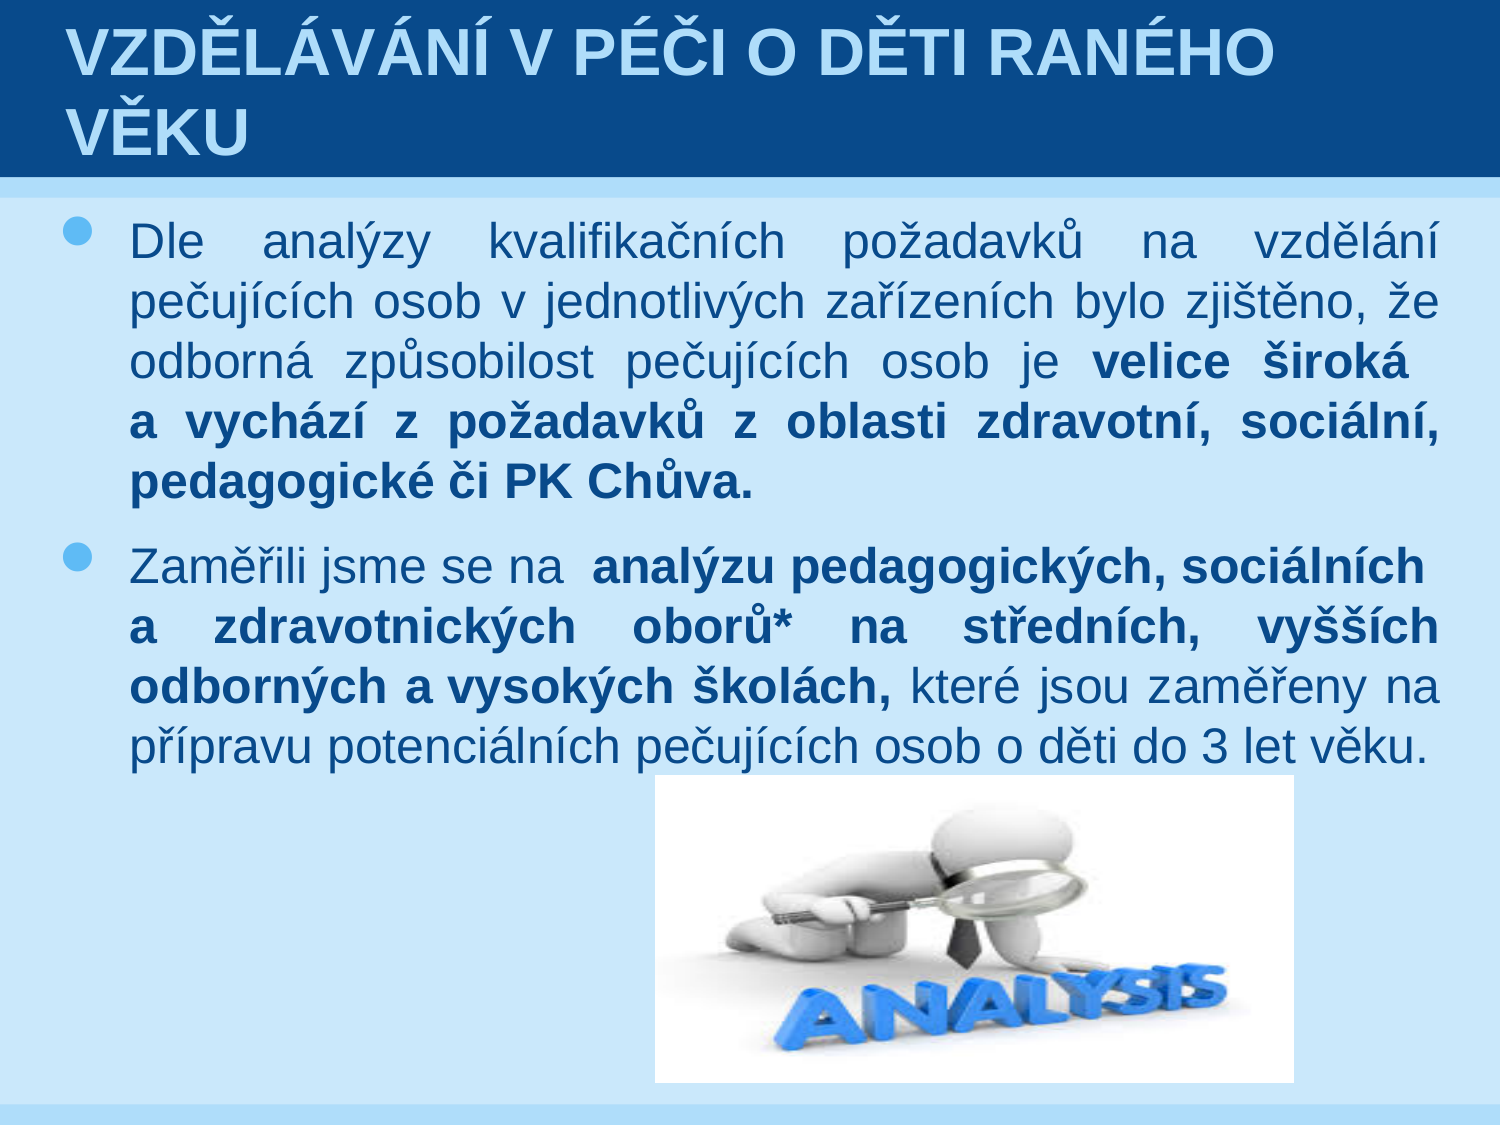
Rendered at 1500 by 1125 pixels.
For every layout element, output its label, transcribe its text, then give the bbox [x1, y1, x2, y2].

list Dle analýzy kvalifikačních požadavků na vzdělání pečujících osob v jednotlivých zařízeních bylo zjištěno, že odborná způsobilost pečujících osob je velice široká a vychází z požadavků z oblasti zdravotní, sociální, pedagogické či PK Chůva. Zaměřili jsme se na analýzu pedagogických, sociálních a zdravotnických oborů* na středních, vyšších odborných a vysokých školách, které jsou zaměřeny na přípravu potenciálních pečujících osob o děti do 3 let věku. [59, 208, 1441, 1083]
picture [655, 774, 1294, 1083]
title Vzdělávání v péči o děti raného věku [59, 0, 1441, 178]
